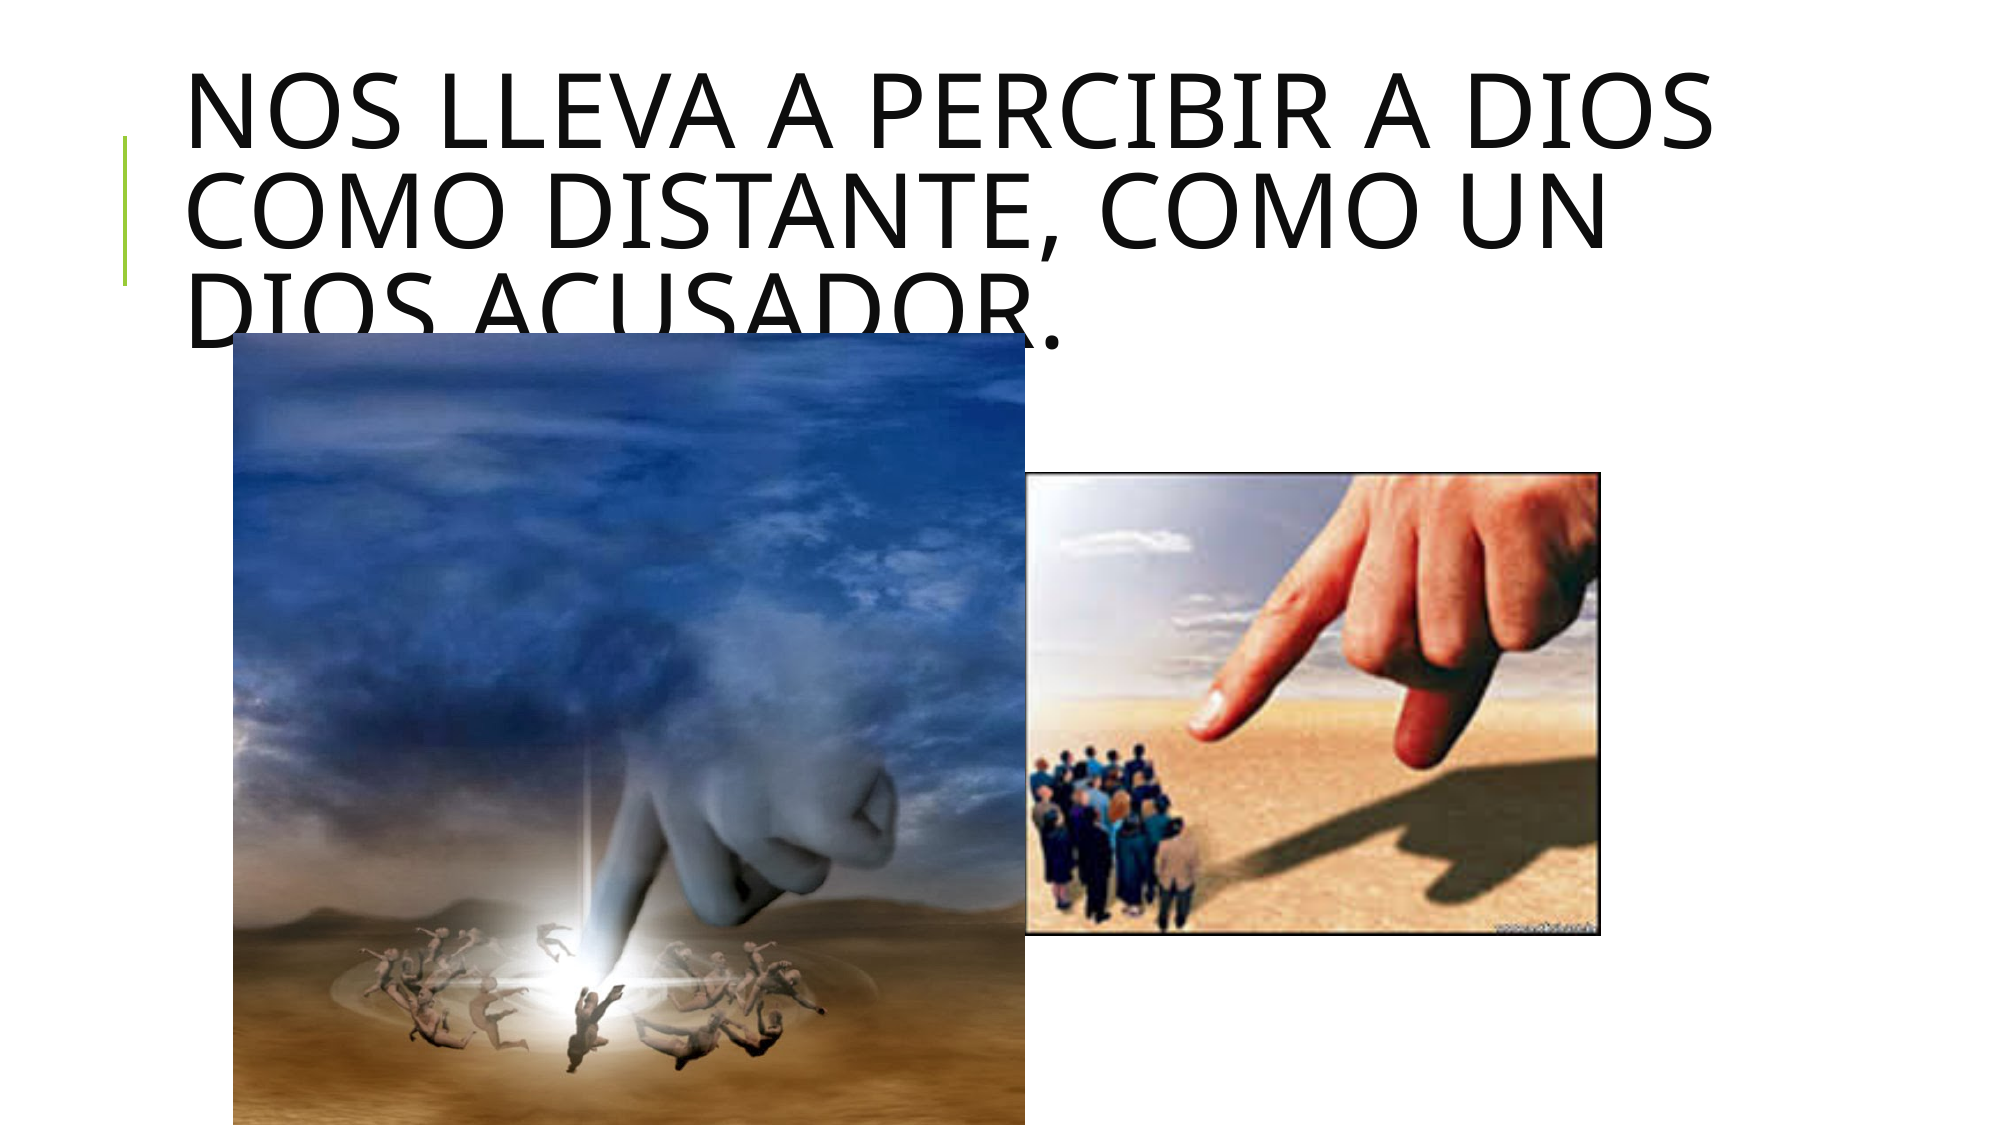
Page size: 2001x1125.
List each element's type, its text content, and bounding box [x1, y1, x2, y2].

picture [232, 332, 1026, 1125]
title NOS LLEVA A PERCIBIR A DIOS COMO DISTANTE, COMO UN DIOS ACUSADOR. [168, 96, 1763, 342]
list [1031, 472, 1602, 937]
